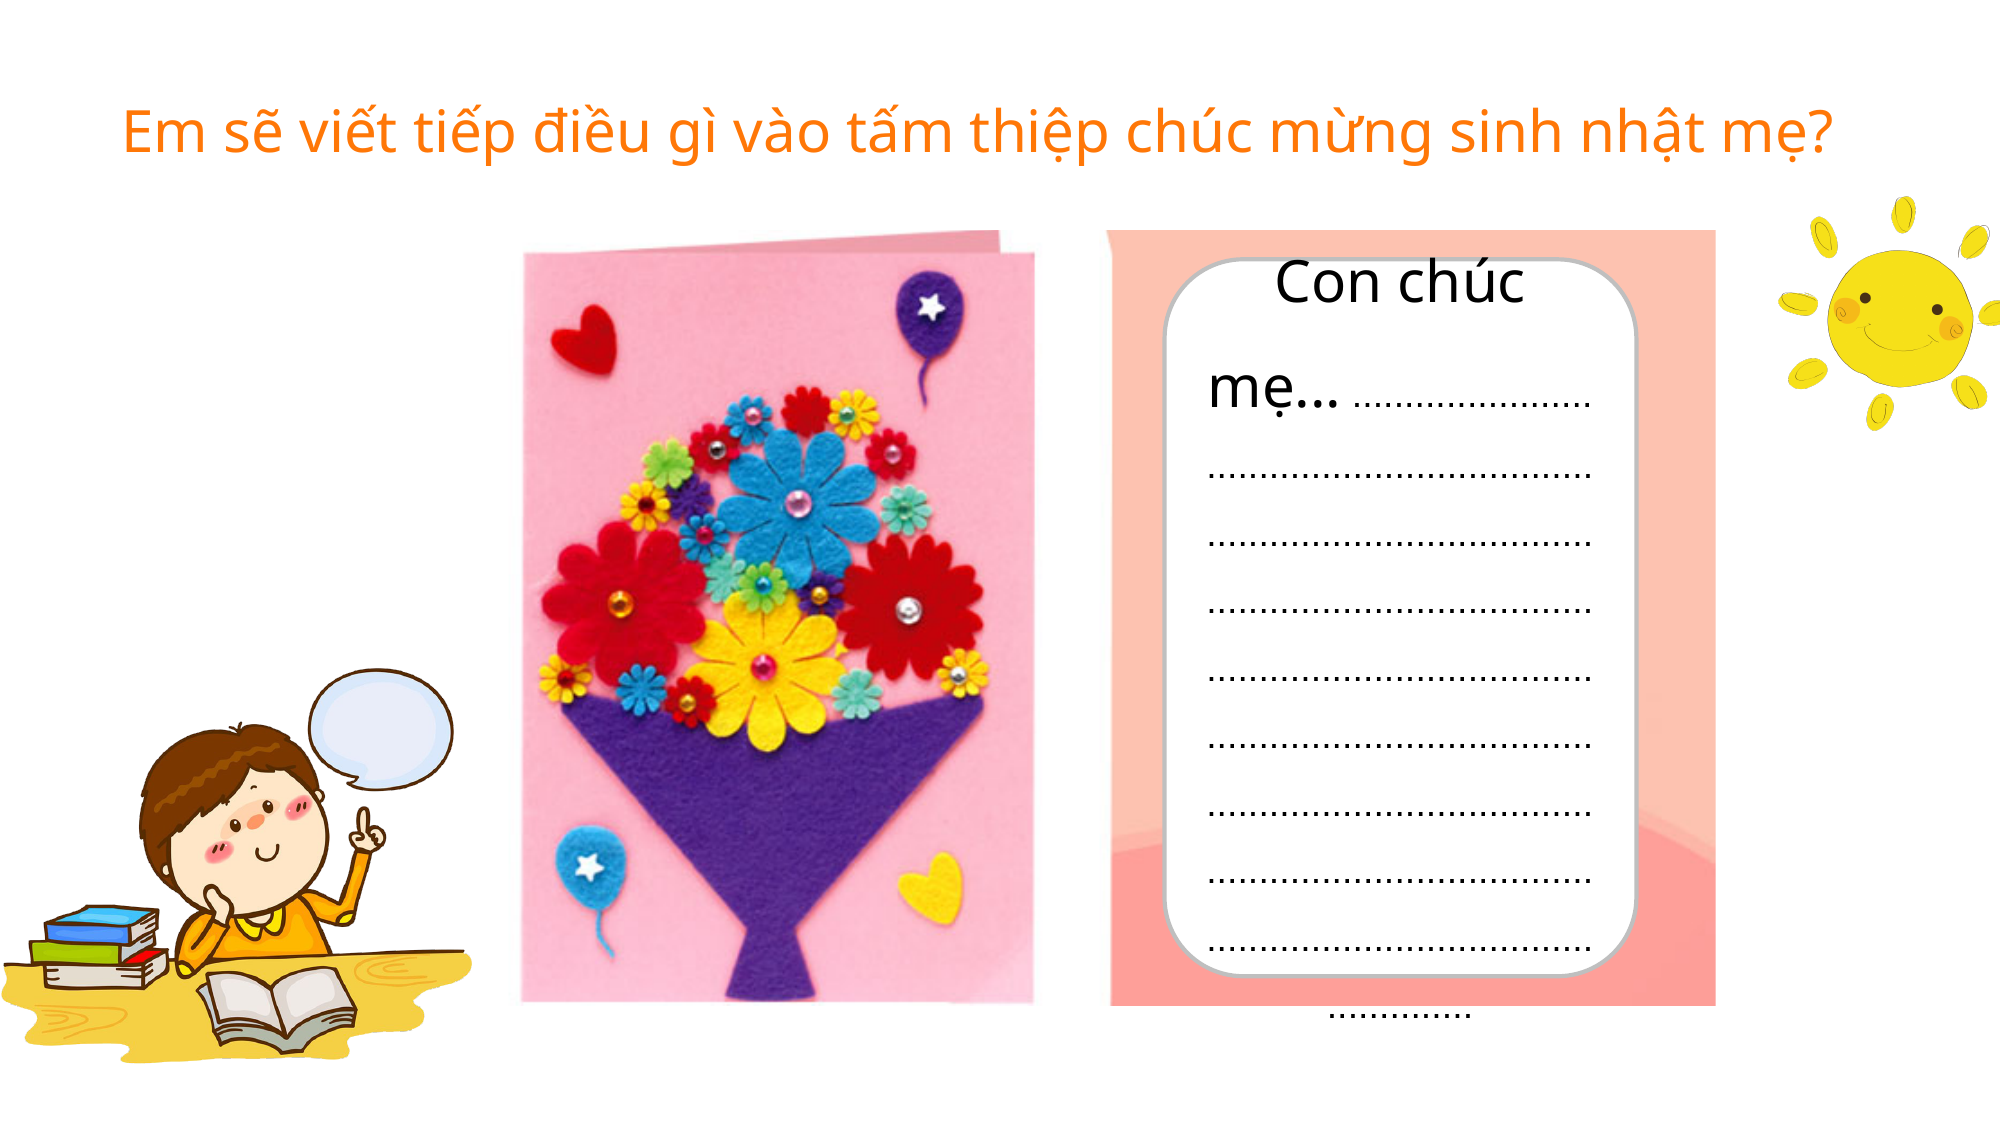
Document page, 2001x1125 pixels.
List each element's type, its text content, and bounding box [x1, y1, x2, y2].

picture [0, 229, 1716, 1064]
text_box Em sẽ viết tiếp điều gì vào tấm thiệp chúc mừng sinh nhật mẹ? [0, 86, 2000, 171]
picture [1756, 171, 2000, 456]
